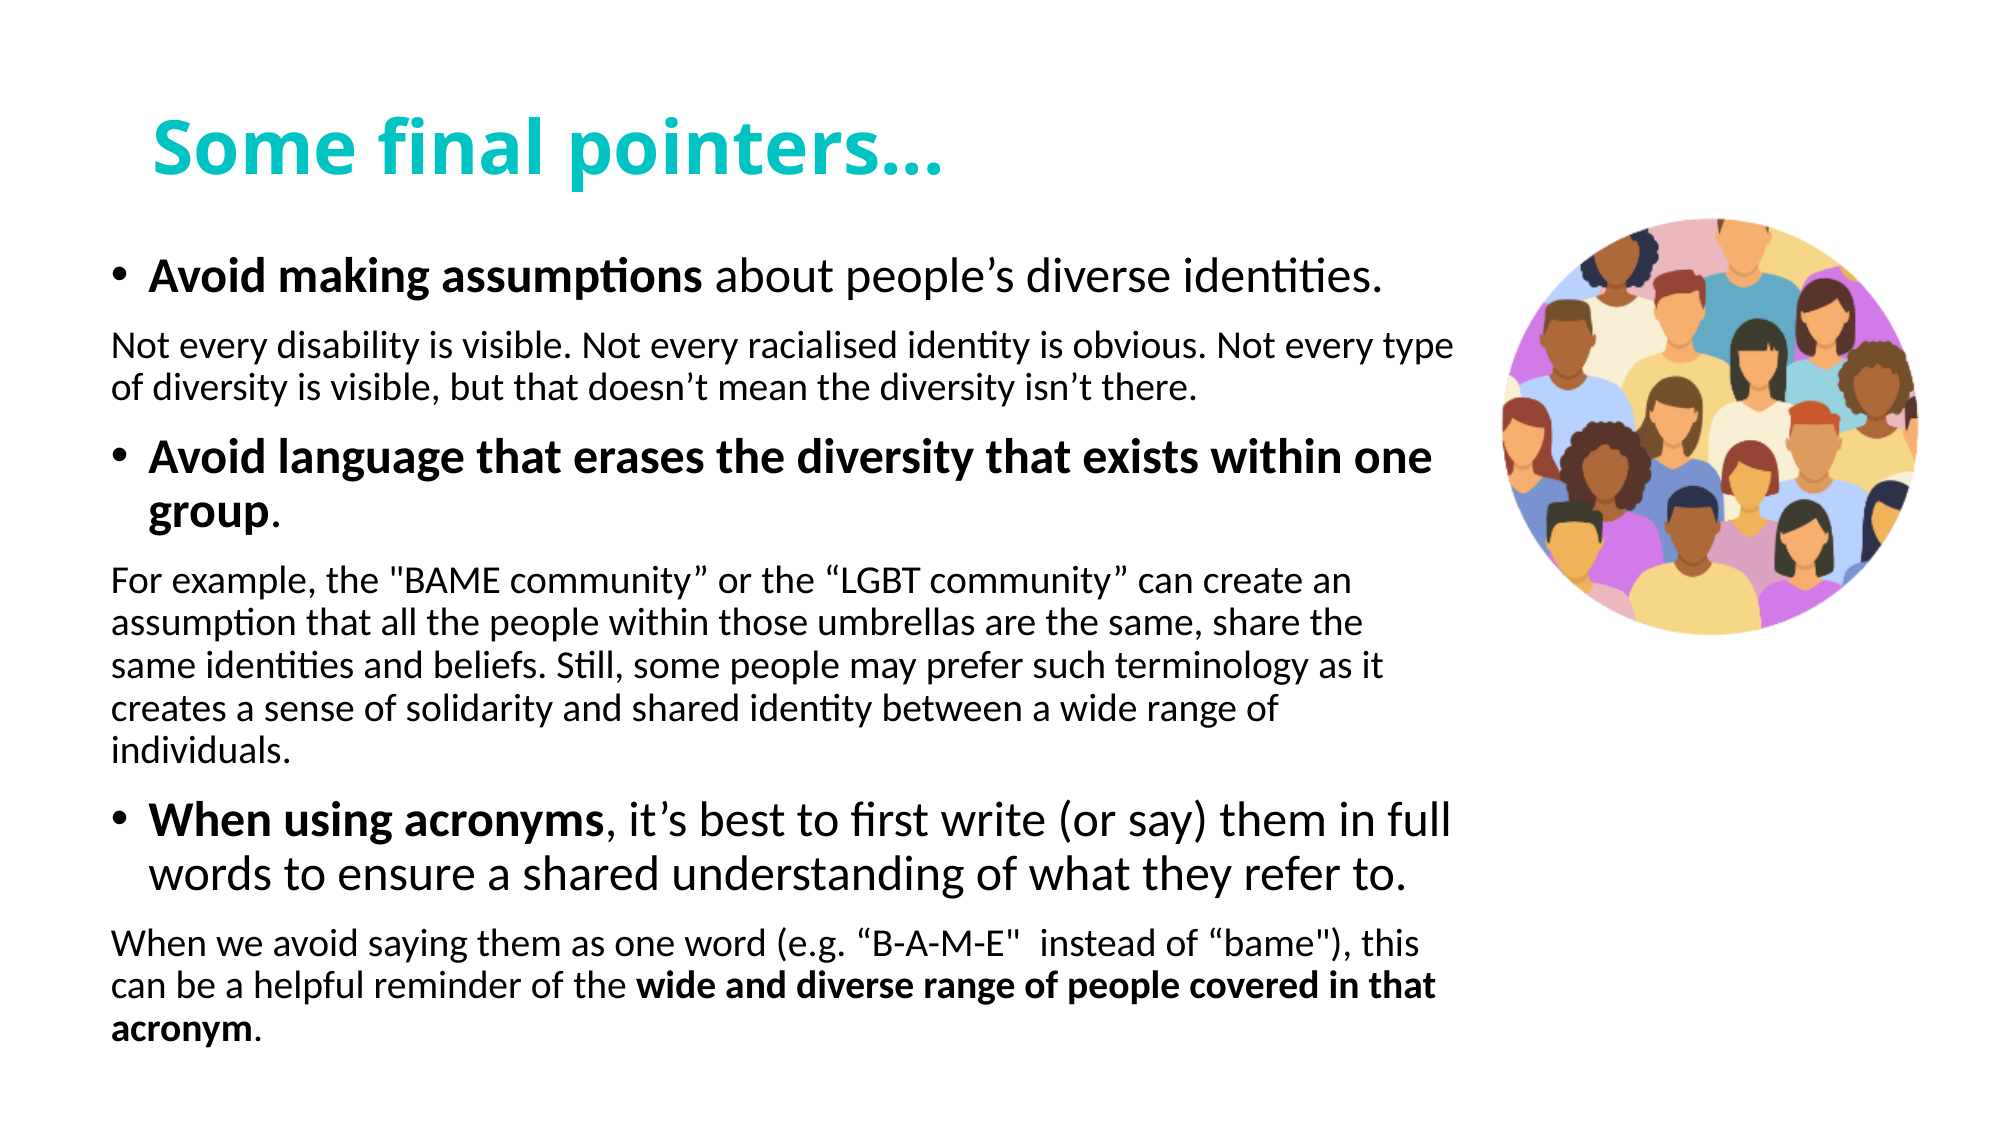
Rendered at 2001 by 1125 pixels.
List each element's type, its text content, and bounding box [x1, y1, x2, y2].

title Some final pointers... [137, 41, 1863, 241]
picture [1462, 192, 1948, 670]
list Avoid making assumptions about people’s diverse identities. Not every disability is visible. Not every racialised identity is obvious. Not every type of diversity is visible, but that doesn’t mean the diversity isn’t there. Avoid language that erases the diversity that exists within one group. For example, the "BAME community” or the “LGBT community” can create an assumption that all the people within those umbrellas are the same, share the same identities and beliefs. Still, some people may prefer such terminology as it creates a sense of solidarity and shared identity between a wide range of individuals. When using acronyms, it’s best to first write (or say) them in full words to ensure a shared understanding of what they refer to. When we avoid saying them as one word (e.g. “B-A-M-E" instead of “bame"), this can be a helpful reminder of the wide and diverse range of people covered in that acronym. [95, 241, 1473, 1097]
